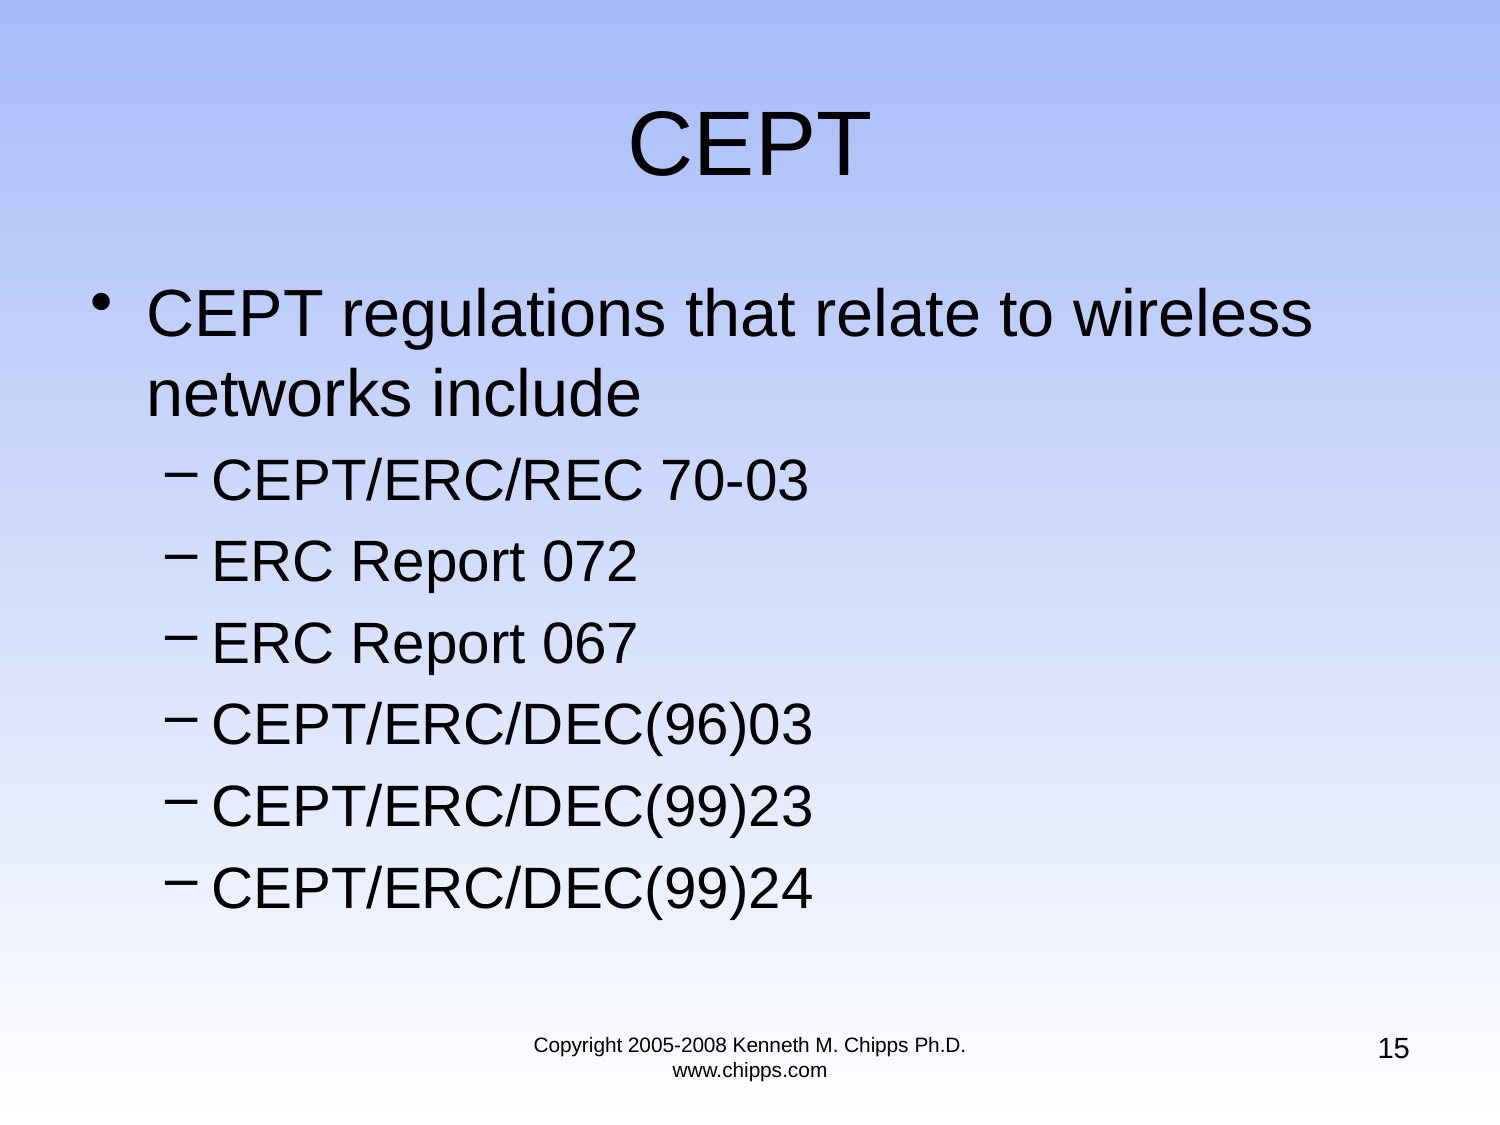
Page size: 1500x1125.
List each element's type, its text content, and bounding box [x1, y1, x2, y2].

slide_number 15 [1074, 1021, 1426, 1101]
list CEPT regulations that relate to wireless networks include CEPT/ERC/REC 70-03 ERC Report 072 ERC Report 067 CEPT/ERC/DEC(96)03 CEPT/ERC/DEC(99)23 CEPT/ERC/DEC(99)24 [75, 262, 1425, 1005]
title CEPT [75, 45, 1425, 233]
footer Copyright 2005-2008 Kenneth M. Chipps Ph.D. www.chipps.com [449, 1024, 1051, 1103]
